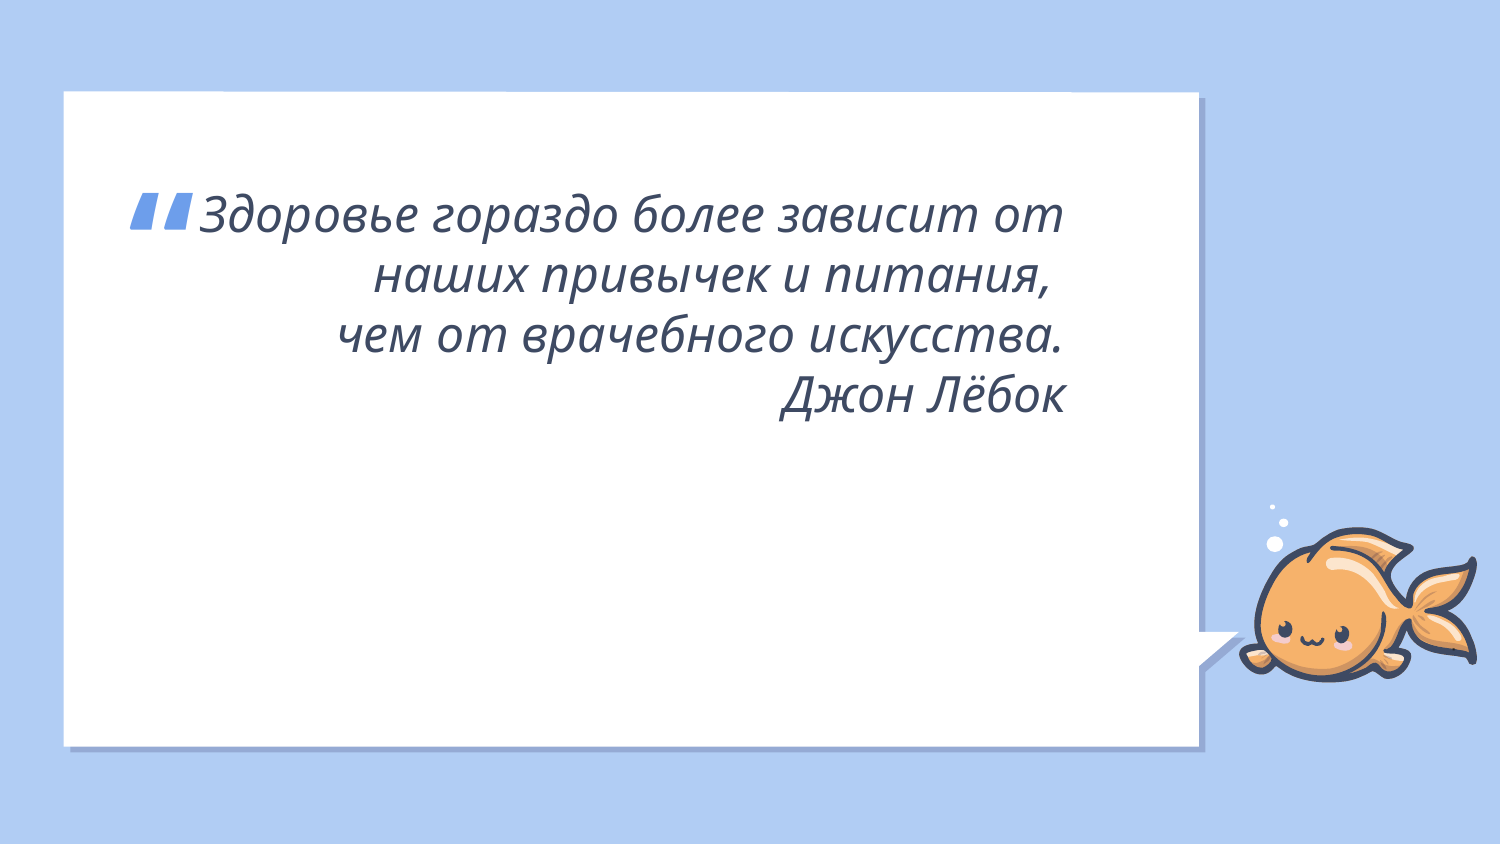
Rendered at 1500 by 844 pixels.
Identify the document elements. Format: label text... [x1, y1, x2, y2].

list Здоровье гораздо более зависит от наших привычек и питания, чем от врачебного искусства. Джон Лёбок [113, 166, 1082, 303]
